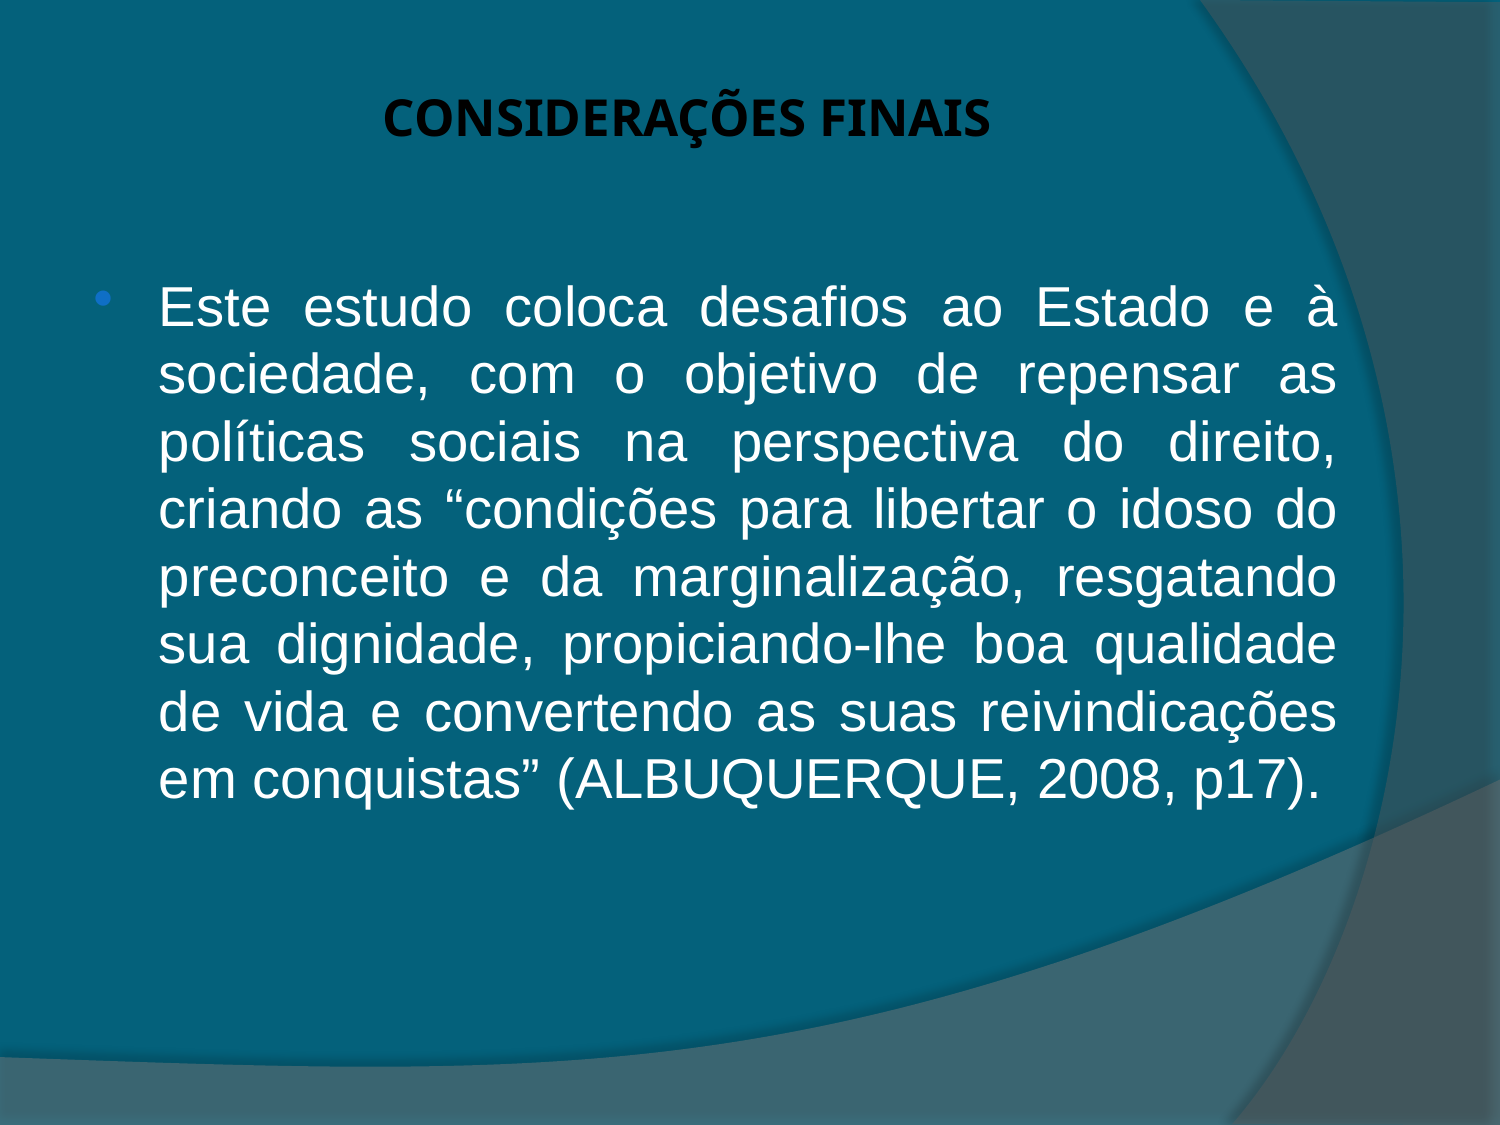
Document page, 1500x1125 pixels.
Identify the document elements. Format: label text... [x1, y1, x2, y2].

list Este estudo coloca desafios ao Estado e à sociedade, com o objetivo de repensar as políticas sociais na perspectiva do direito, criando as “condições para libertar o idoso do preconceito e da marginalização, resgatando sua dignidade, propiciando-lhe boa qualidade de vida e convertendo as suas reivindicações em conquistas” (ALBUQUERQUE, 2008, p17). [75, 262, 1353, 1005]
title CONSIDERAÇÕES FINAIS [75, 78, 1300, 233]
